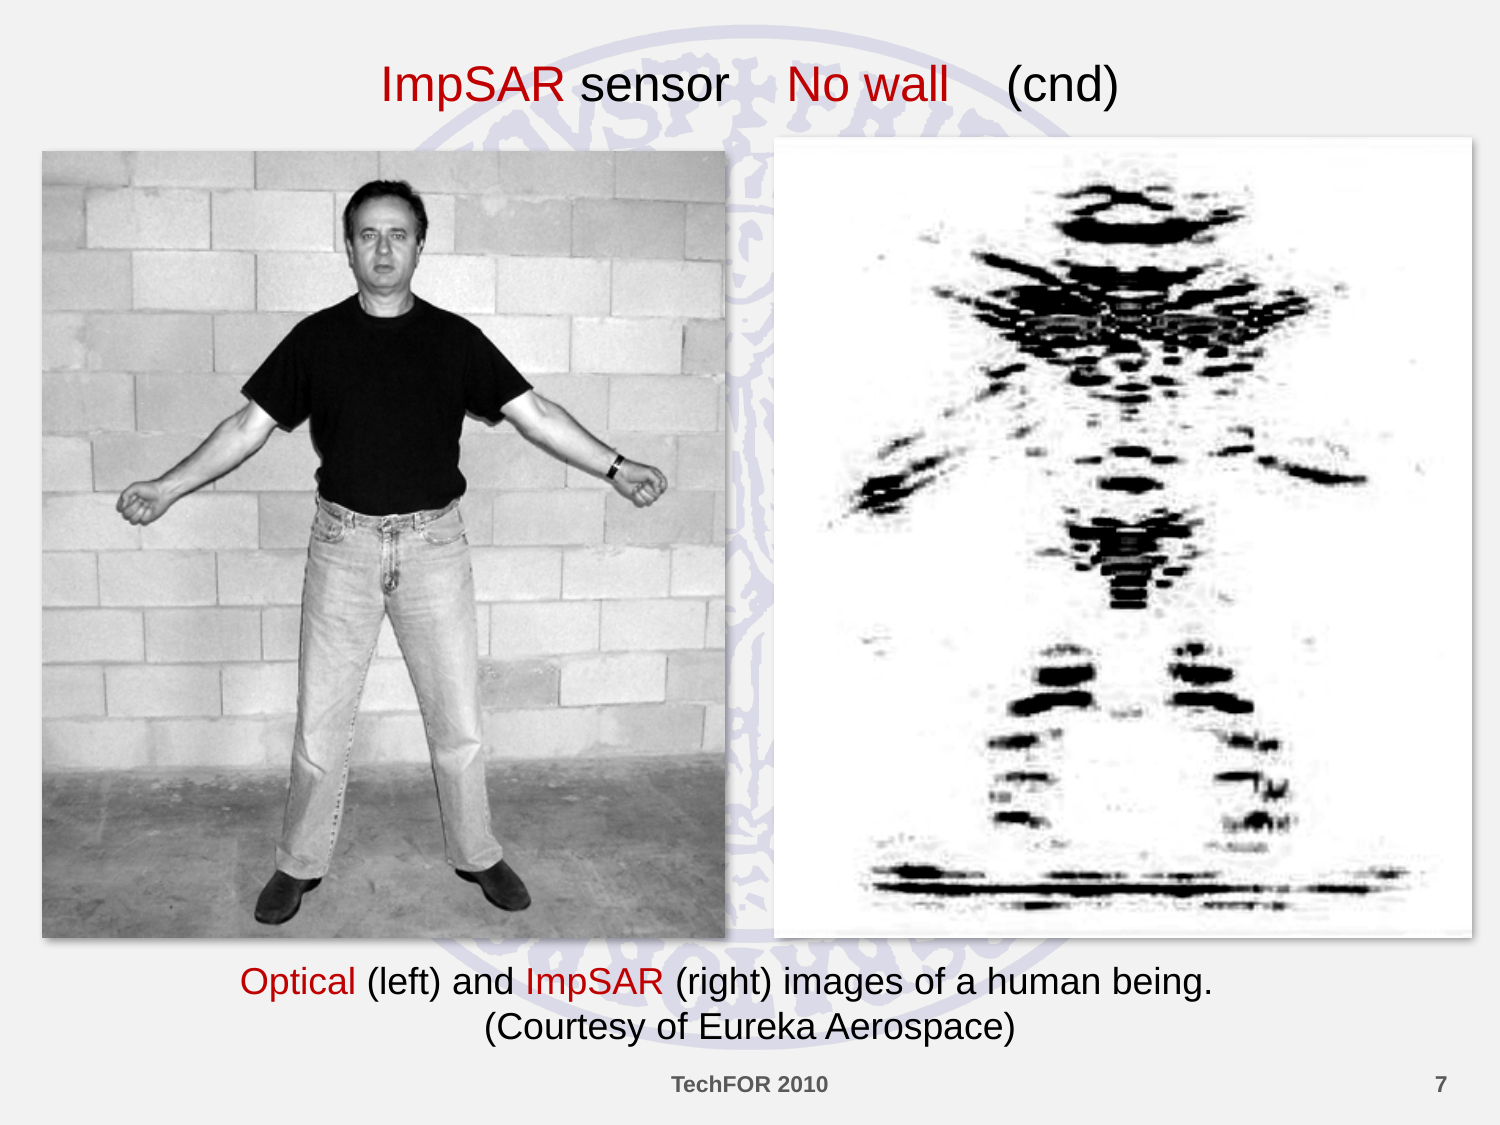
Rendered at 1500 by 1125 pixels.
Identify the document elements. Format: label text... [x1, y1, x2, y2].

title ImpSAR sensor No wall (cnd) [74, 37, 1426, 126]
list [42, 151, 726, 938]
picture [774, 137, 1472, 938]
text_box Optical (left) and ImpSAR (right) images of a human being. (Courtesy of Eureka Aerospace) [224, 949, 1275, 1055]
footer TechFOR 2010 [512, 1062, 988, 1103]
slide_number 7 [1112, 1062, 1463, 1103]
